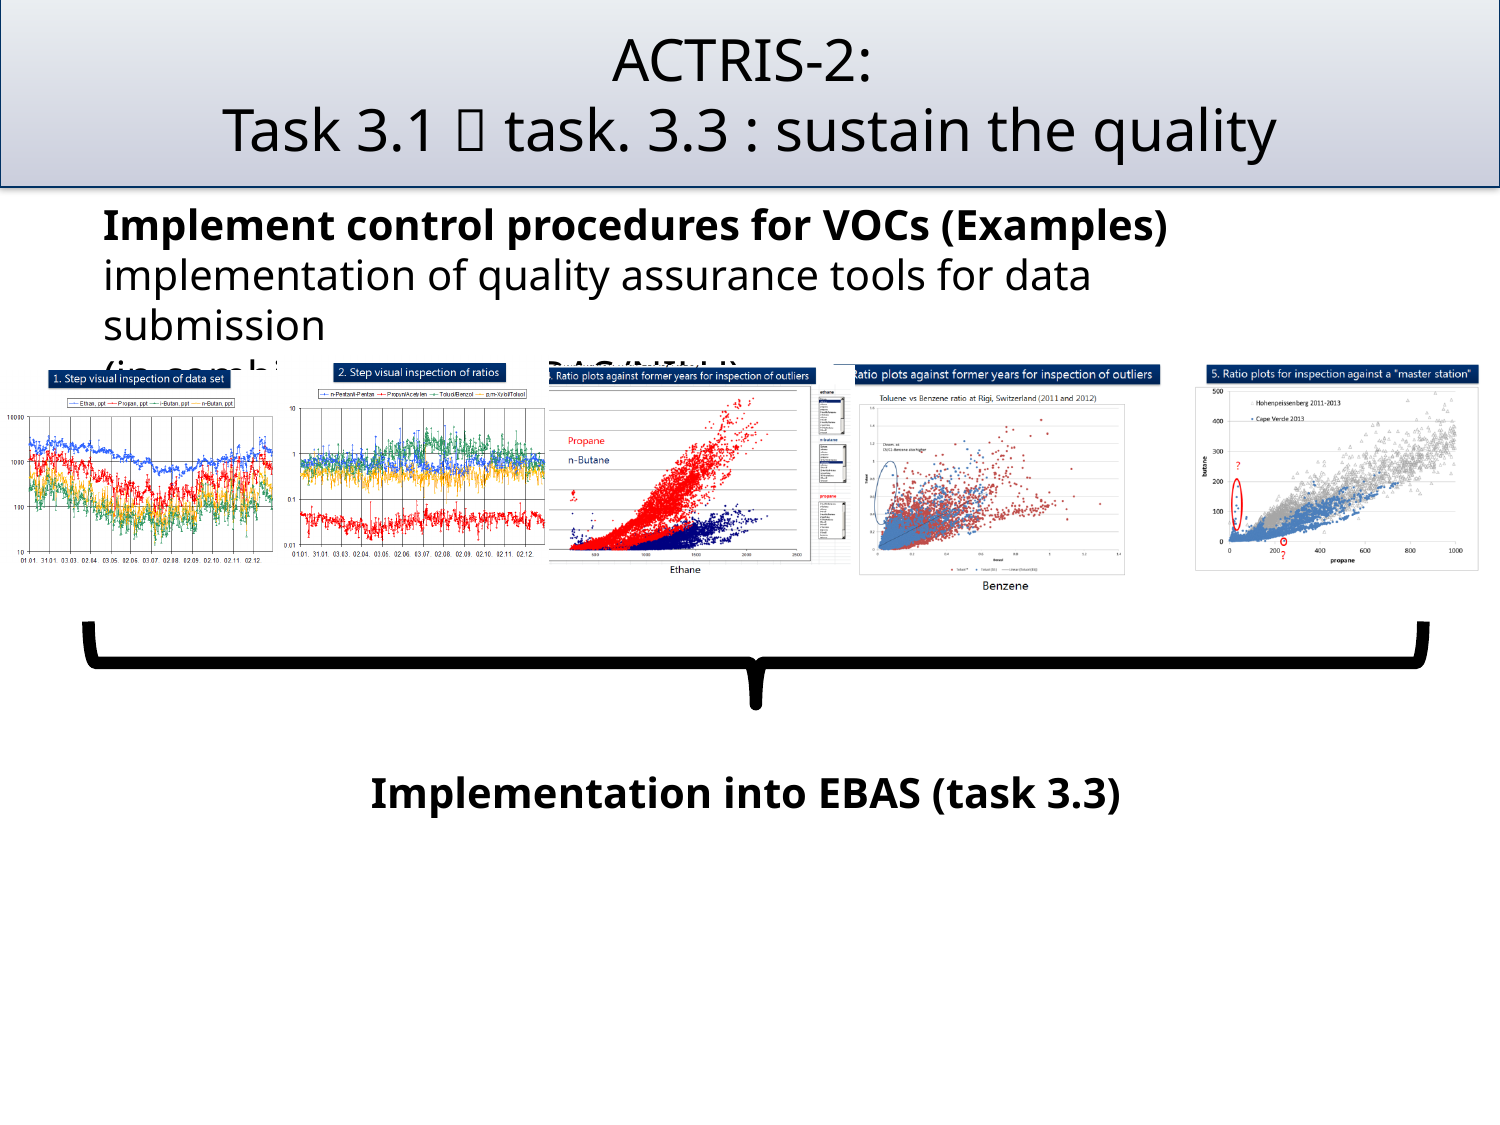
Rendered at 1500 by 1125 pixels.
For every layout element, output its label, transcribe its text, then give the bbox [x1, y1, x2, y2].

title ACTRIS-2: Task 3.1  task. 3.3 : sustain the quality [0, 0, 1500, 188]
text_box [87, 621, 1425, 705]
text_box Implementation into EBAS (task 3.3) [356, 759, 1137, 824]
picture [0, 355, 1164, 593]
picture [1186, 361, 1487, 575]
text_box Implement control procedures for VOCs (Examples) implementation of quality assurance tools for data submission (in combination with EBAS/NILU) [88, 191, 1291, 457]
